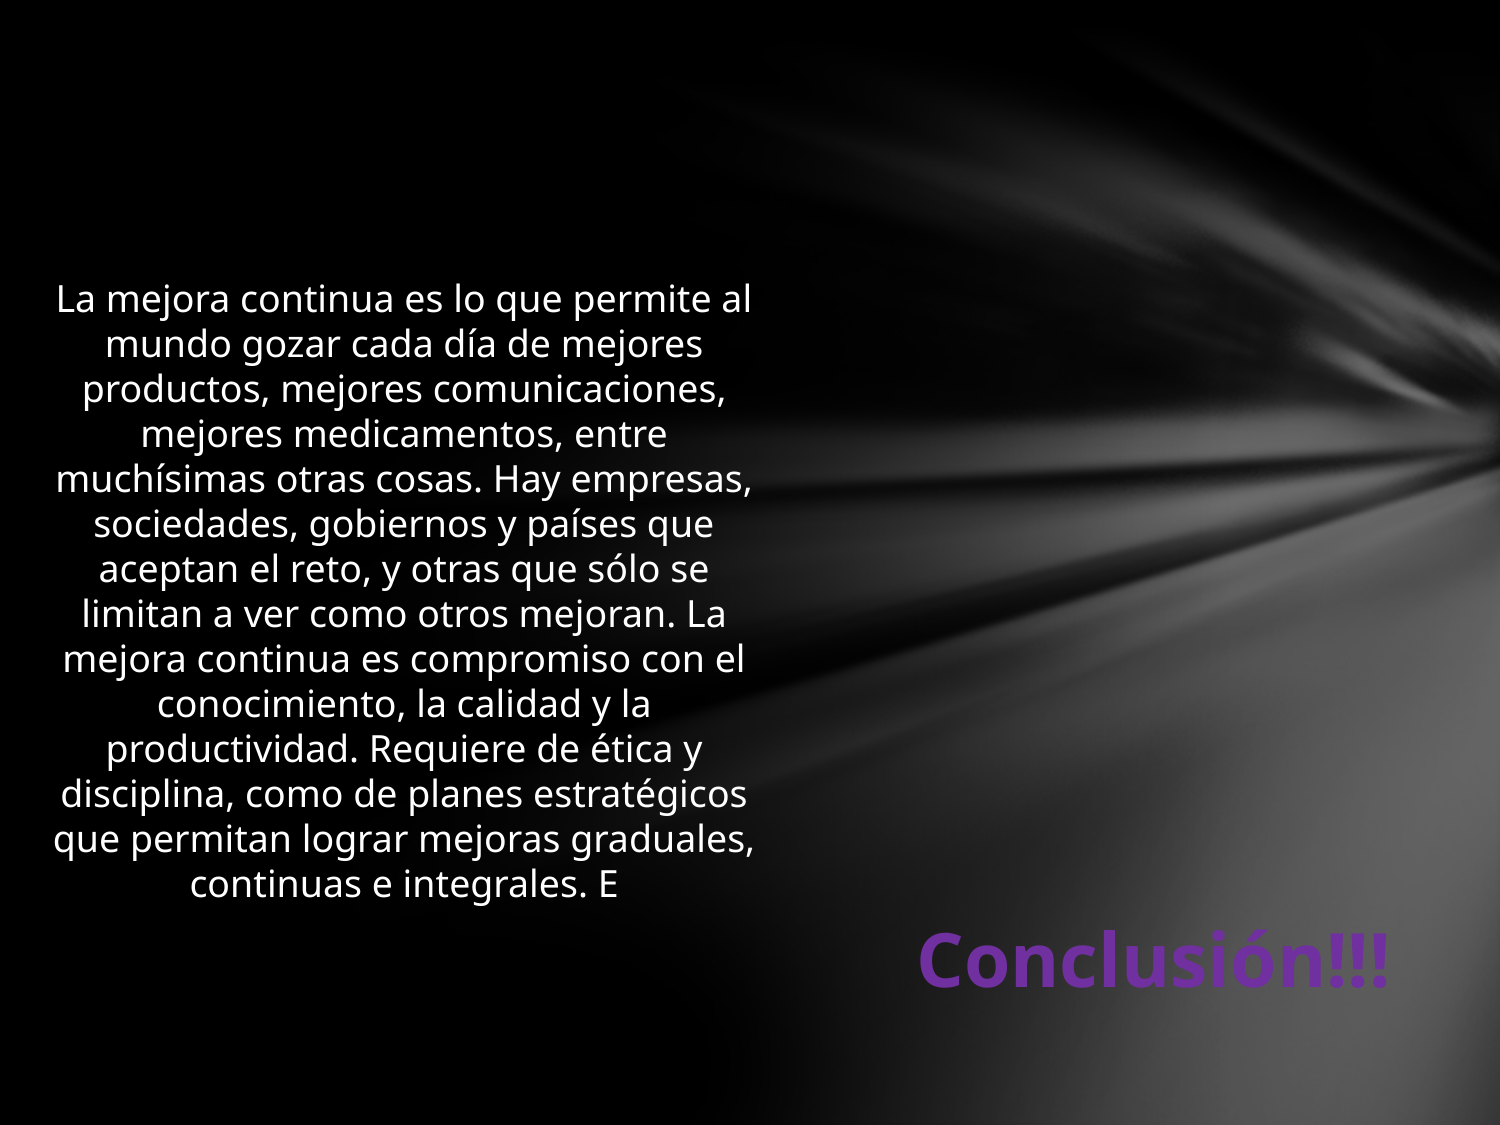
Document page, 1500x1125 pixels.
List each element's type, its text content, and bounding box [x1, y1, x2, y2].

text_box La mejora continua es lo que permite al mundo gozar cada día de mejores productos, mejores comunicaciones, mejores medicamentos, entre muchísimas otras cosas. Hay empresas, sociedades, gobiernos y países que aceptan el reto, y otras que sólo se limitan a ver como otros mejoran. La mejora continua es compromiso con el conocimiento, la calidad y la productividad. Requiere de ética y disciplina, como de planes estratégicos que permitan lograr mejoras graduales, continuas e integrales. E [29, 267, 780, 912]
text_box Conclusión!!! [901, 905, 1406, 1010]
